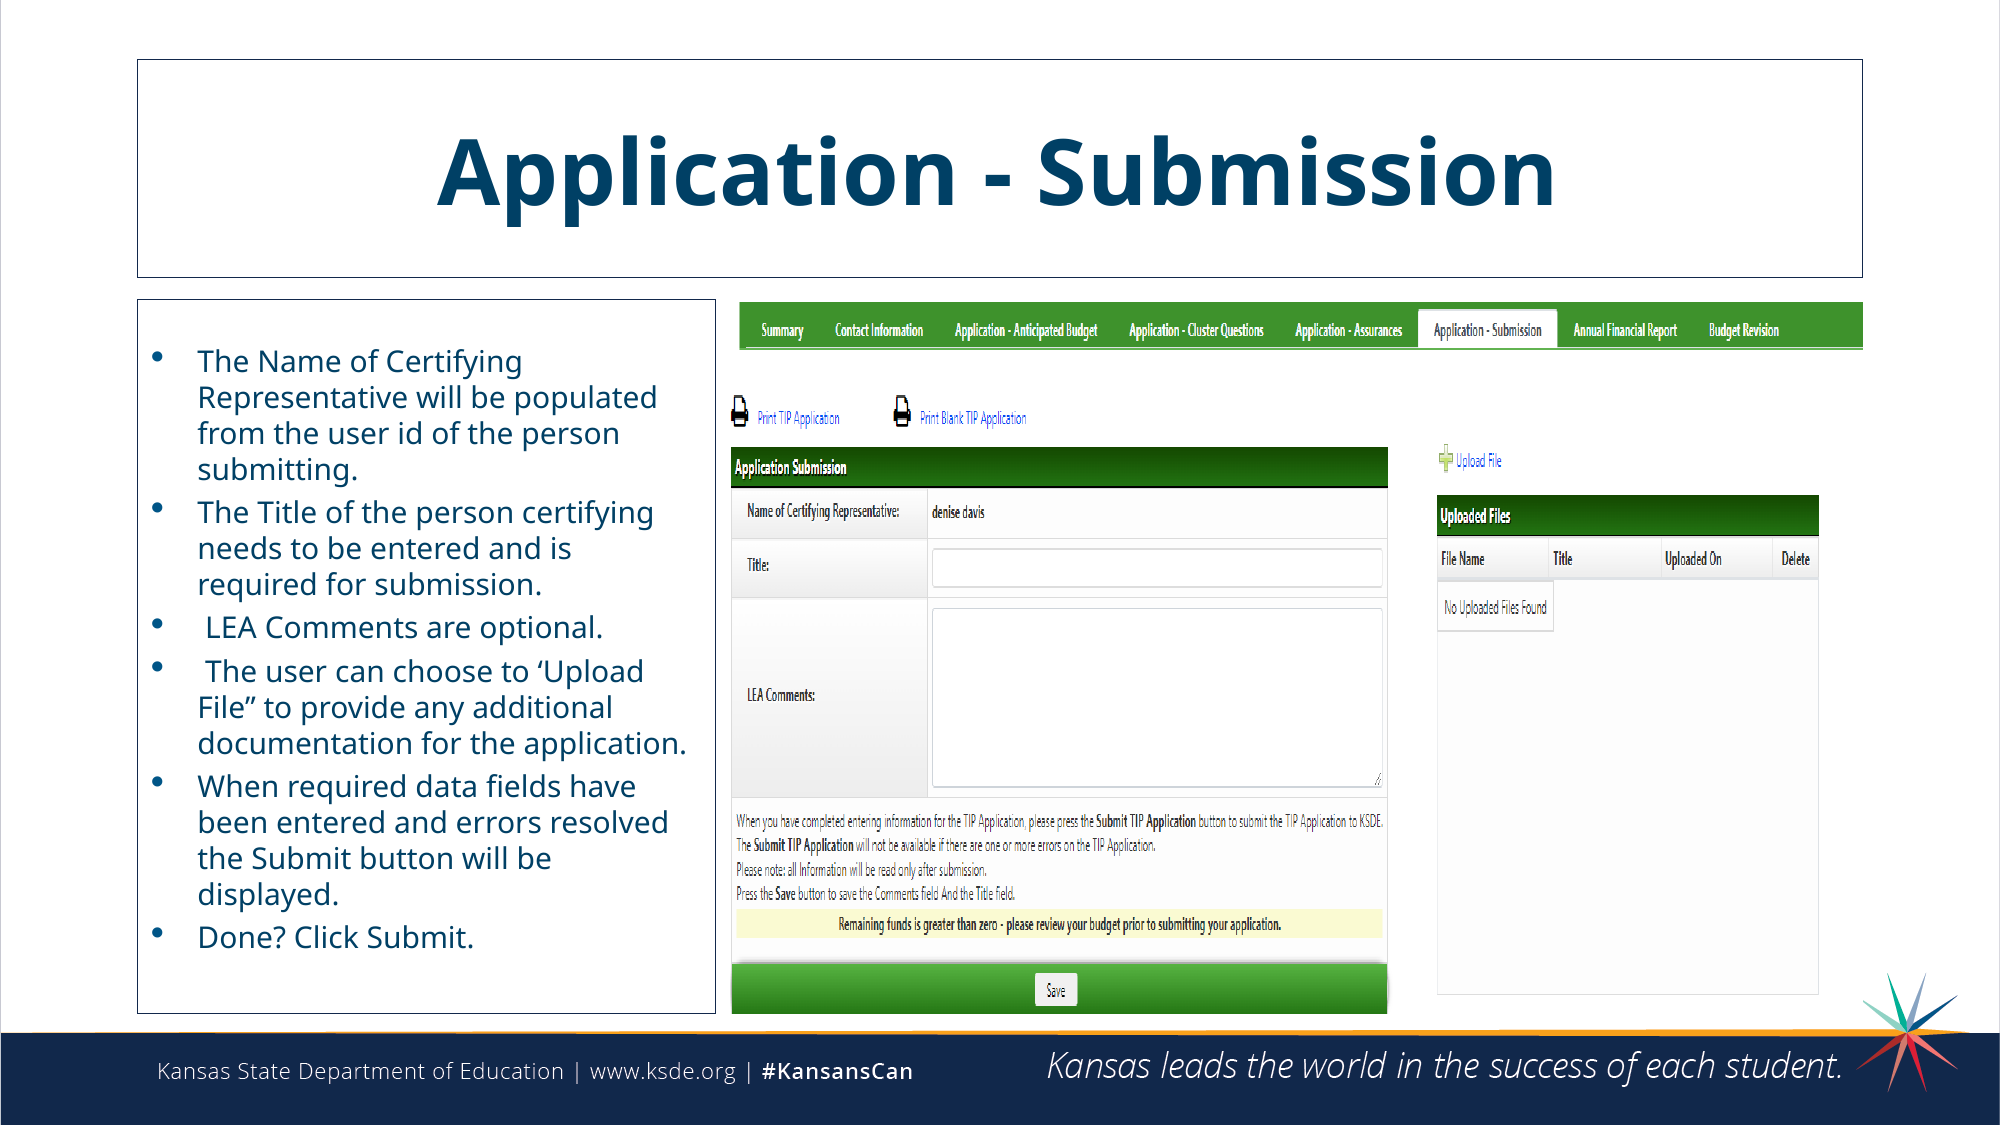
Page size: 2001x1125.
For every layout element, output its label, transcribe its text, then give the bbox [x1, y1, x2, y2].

list The Name of Certifying Representative will be populated from the user id of the person submitting. The Title of the person certifying needs to be entered and is required for submission. LEA Comments are optional. The user can choose to ‘Upload File” to provide any additional documentation for the application. When required data fields have been entered and errors resolved the Submit button will be displayed. Done? Click Submit. [137, 299, 716, 1014]
title Application - Submission [137, 59, 1863, 278]
picture [0, 0, 2000, 1125]
